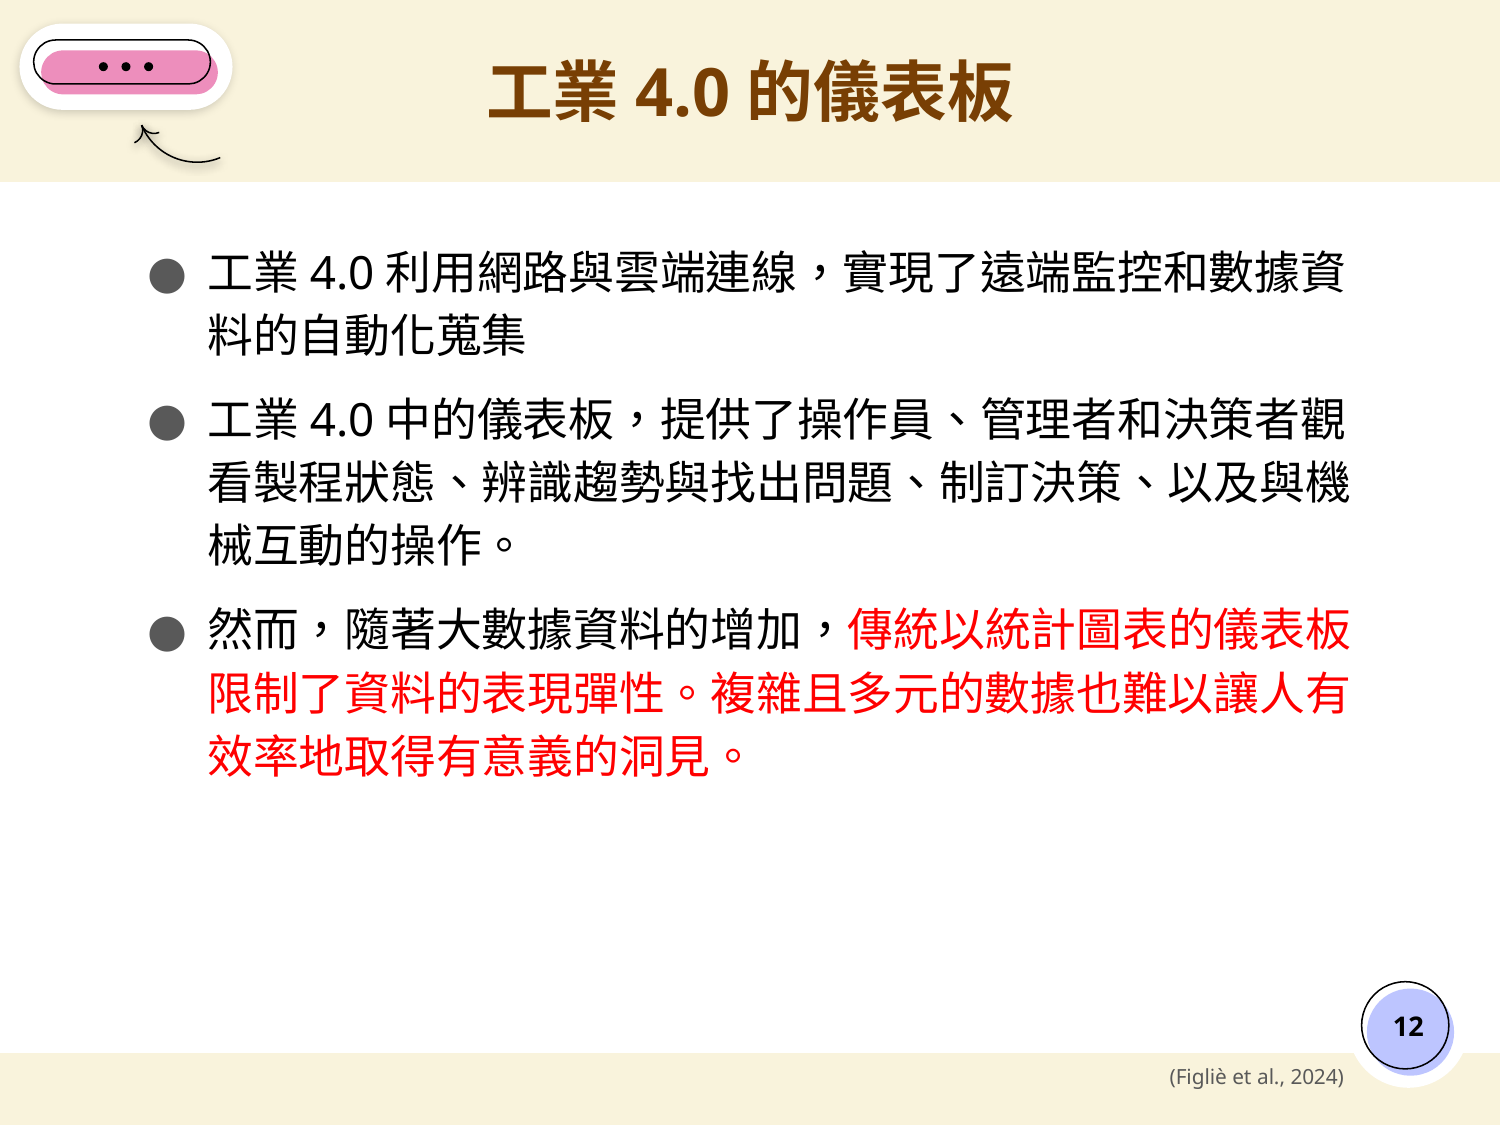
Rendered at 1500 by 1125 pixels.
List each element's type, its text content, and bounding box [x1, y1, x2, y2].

list (Figliè et al., 2024) [308, 1055, 1344, 1098]
list 工業4.0利用網路與雲端連線，實現了遠端監控和數據資料的自動化蒐集 工業4.0中的儀表板，提供了操作員、管理者和決策者觀看製程狀態、辨識趨勢與找出問題、制訂決策、以及與機械互動的操作。 然而，隨著大數據資料的增加，傳統以統計圖表的儀表板限制了資料的表現彈性。複雜且多元的數據也難以讓人有效率地取得有意義的洞見。 [117, 220, 1383, 1001]
slide_number ‹#› [1363, 984, 1454, 1071]
title 工業4.0的儀表板 [232, 23, 1268, 171]
